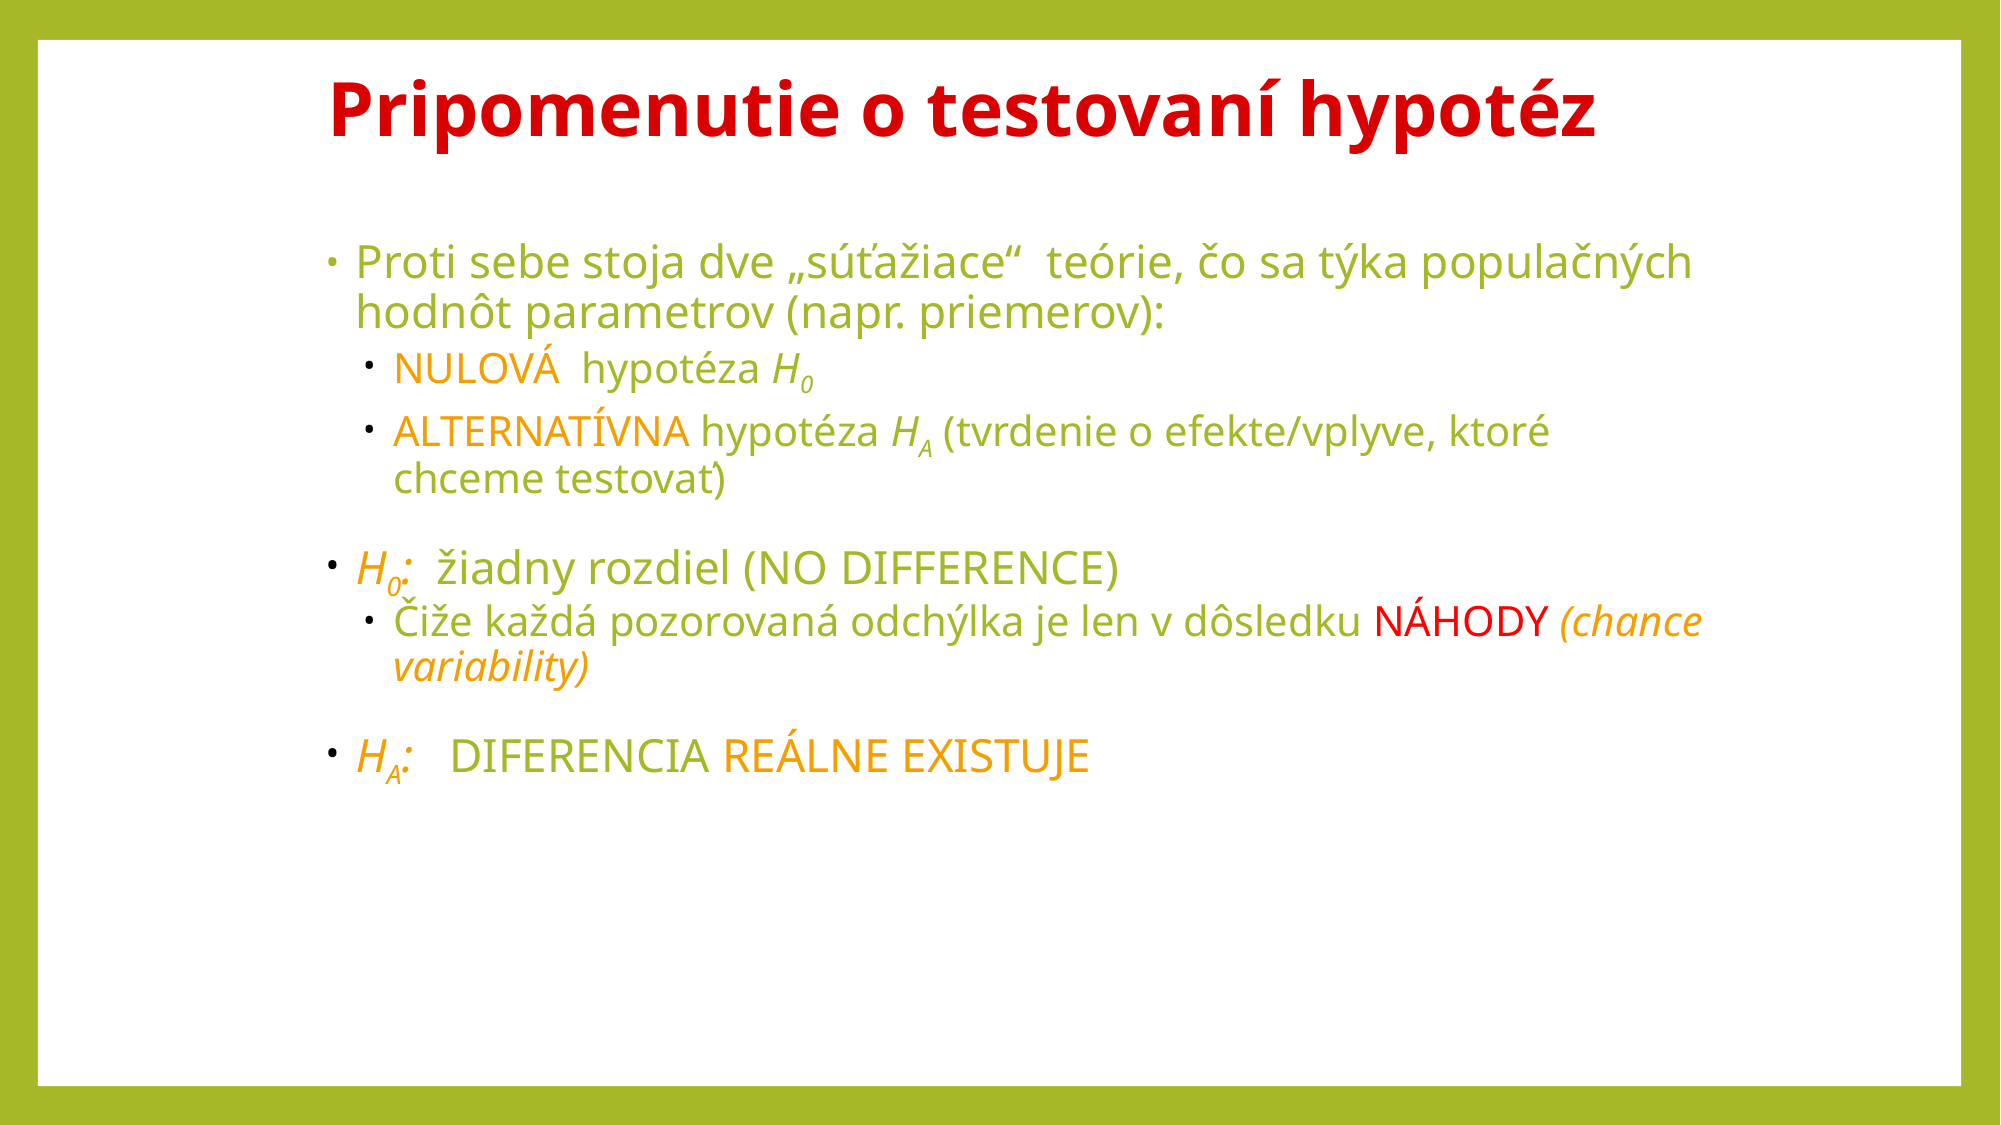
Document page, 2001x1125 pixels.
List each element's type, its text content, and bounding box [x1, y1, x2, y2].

title Pripomenutie o testovaní hypotéz [312, 24, 1738, 200]
list Proti sebe stoja dve „súťažiace“ teórie, čo sa týka populačných hodnôt parametrov (napr. priemerov): NULOVÁ hypotéza H0 ALTERNATÍVNA hypotéza HA (tvrdenie o efekte/vplyve, ktoré chceme testovať) H0: žiadny rozdiel (NO DIFFERENCE) Čiže každá pozorovaná odchýlka je len v dôsledku NÁHODY (chance variability) HA: DIFERENCIA REÁLNE EXISTUJE [303, 231, 1721, 1071]
